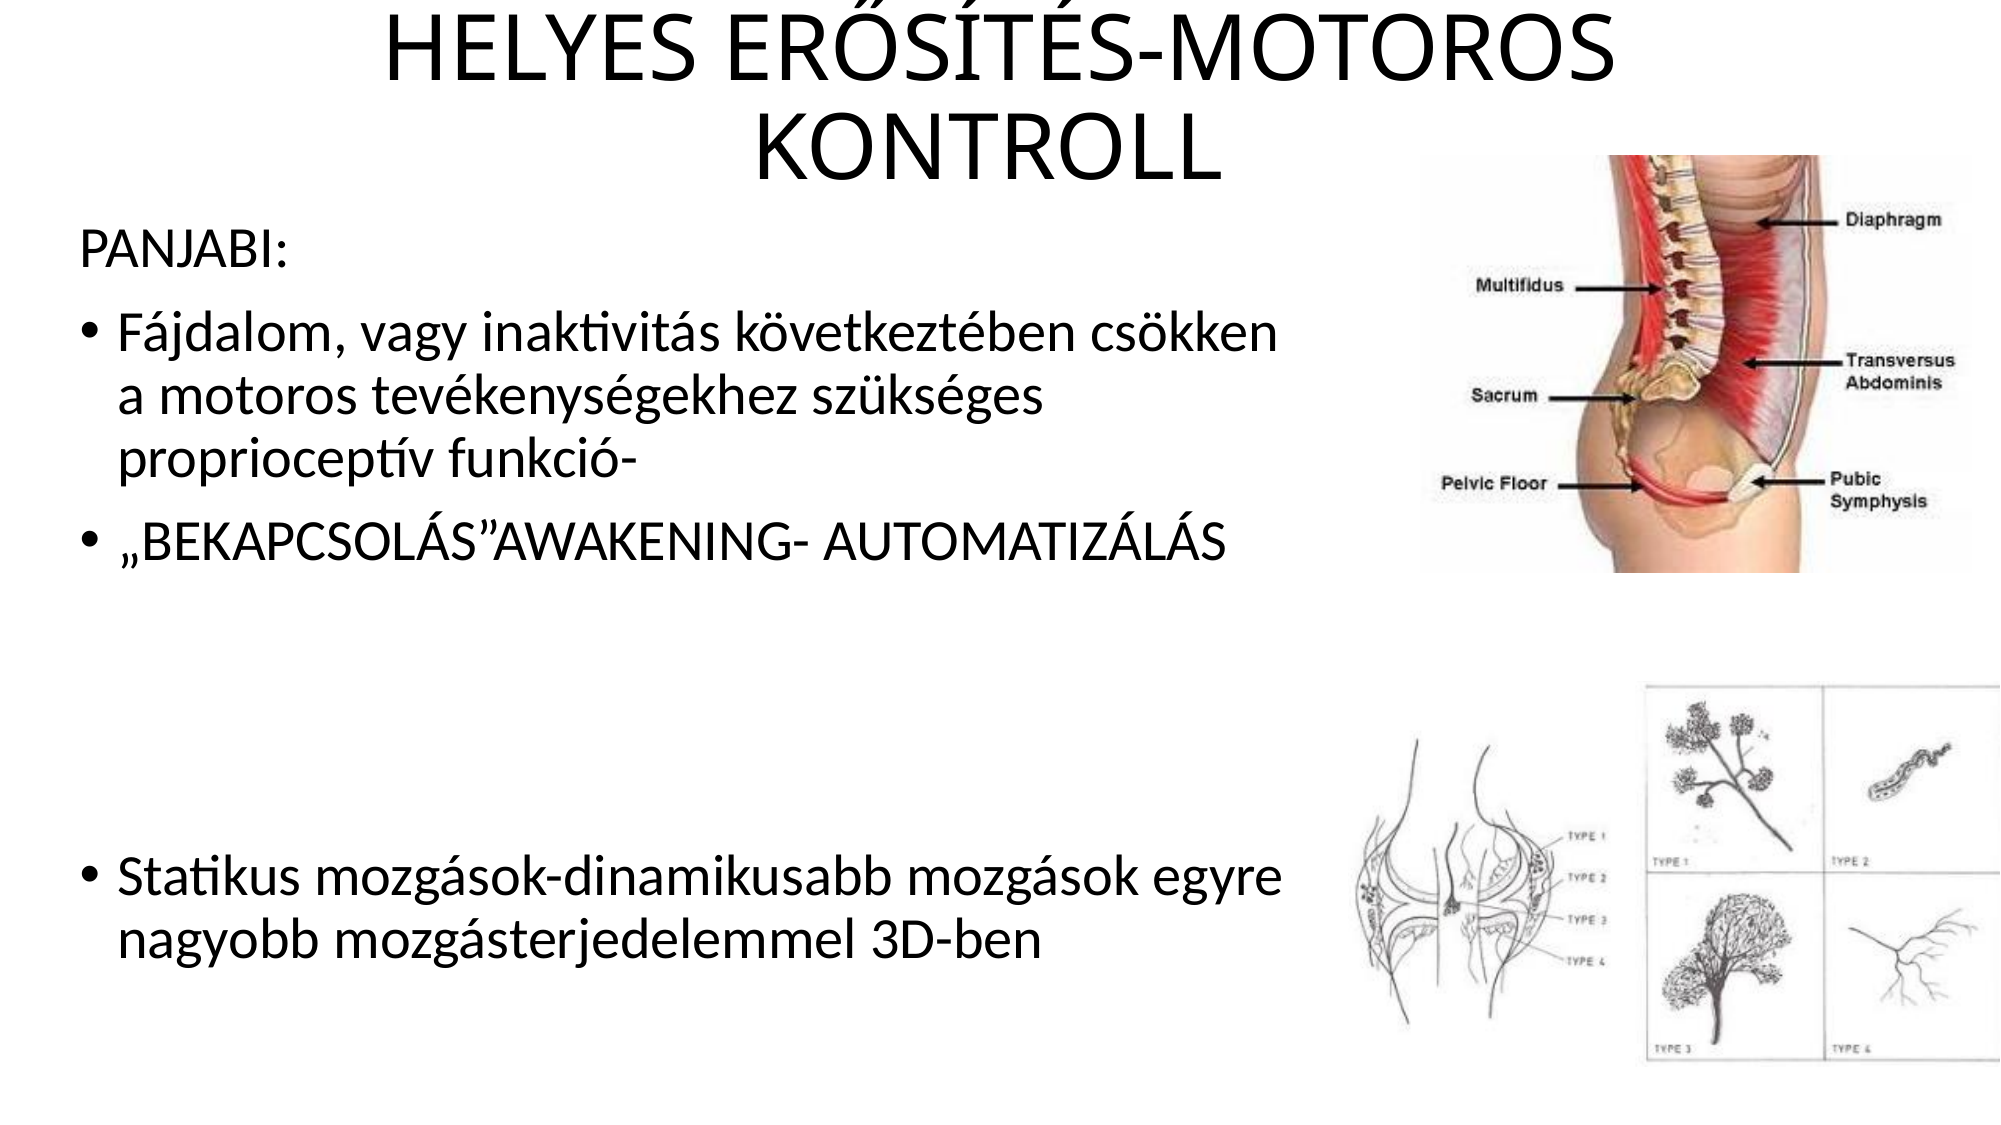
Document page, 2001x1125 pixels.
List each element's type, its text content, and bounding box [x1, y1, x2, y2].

title HELYES ERŐSÍTÉS-MOTOROS KONTROLL [137, 46, 1863, 264]
picture [1348, 681, 2000, 1067]
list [1420, 155, 1972, 573]
list PANJABI: Fájdalom, vagy inaktivitás következtében csökken a motoros tevékenységekhez szükséges proprioceptív funkció- „BEKAPCSOLÁS”AWAKENING- AUTOMATIZÁLÁS Statikus mozgások-dinamikusabb mozgások egyre nagyobb mozgásterjedelemmel 3D-ben [64, 209, 1313, 1013]
